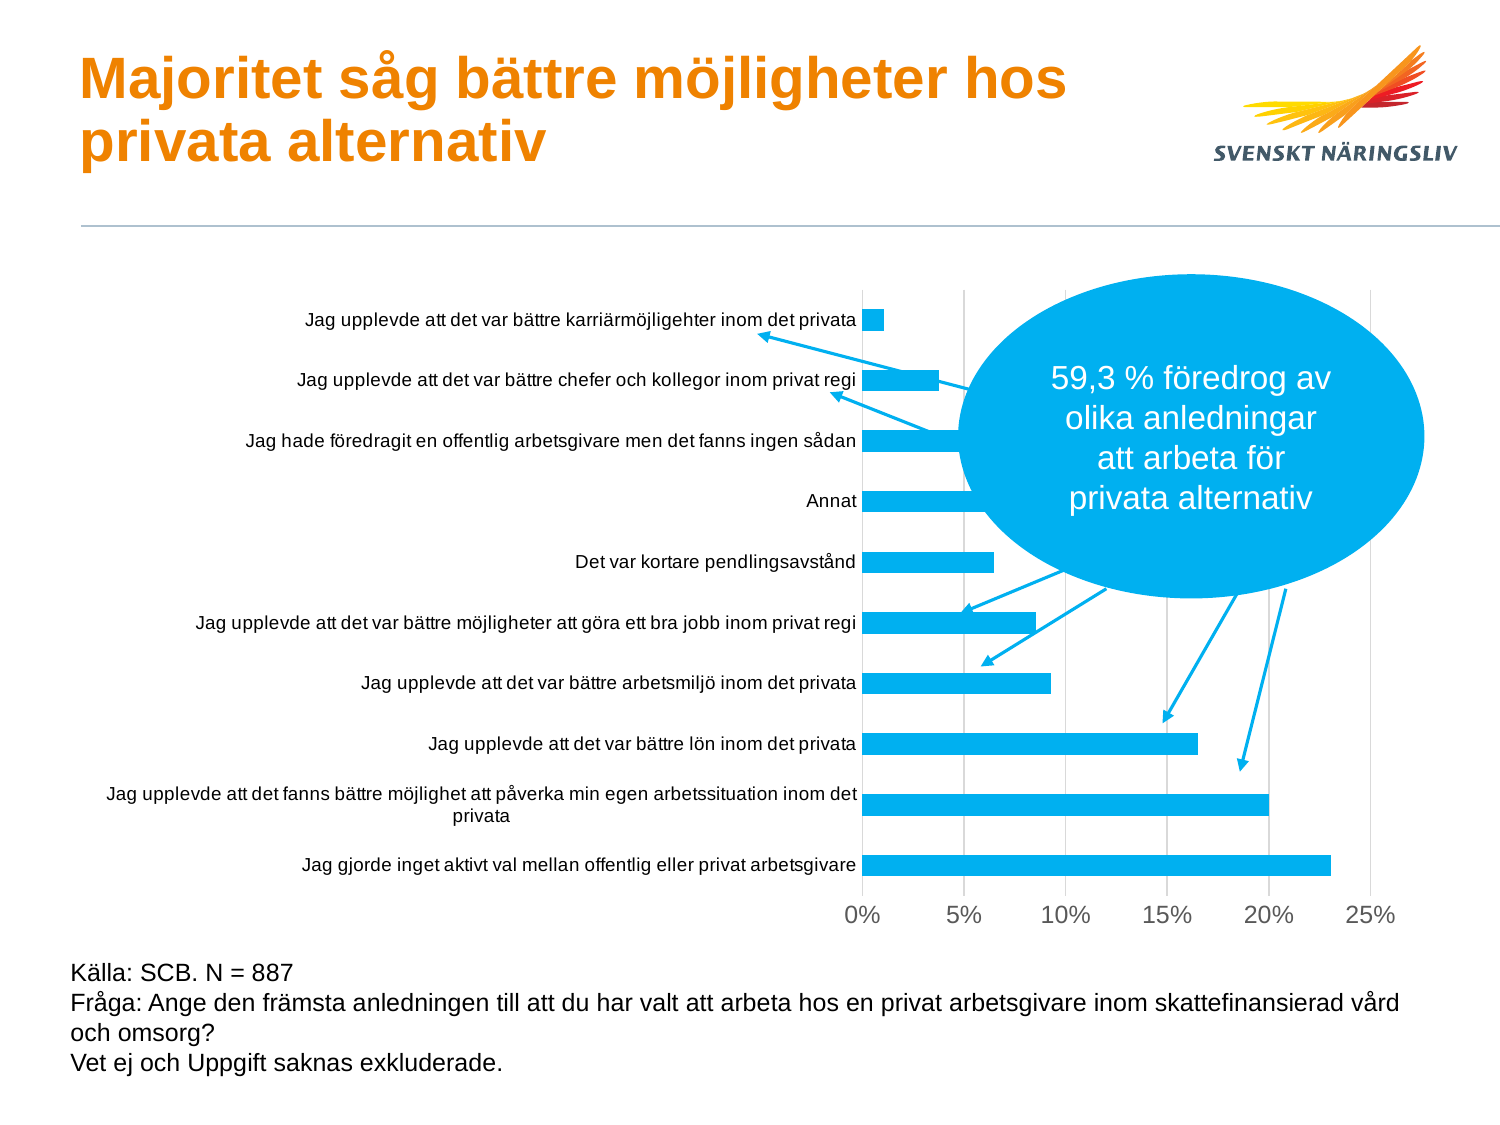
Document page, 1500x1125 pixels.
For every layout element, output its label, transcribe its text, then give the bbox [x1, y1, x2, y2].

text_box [829, 401, 963, 446]
text_box Källa: SCB. N = 887 Fråga: Ange den främsta anledningen till att du har valt att arbeta hos en privat arbetsgivare inom skattefinansierad vård och omsorg? Vet ej och Uppgift saknas exkluderade. [55, 949, 1423, 1084]
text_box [1239, 588, 1287, 772]
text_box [980, 588, 1107, 667]
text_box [1162, 588, 1241, 724]
chart [79, 276, 1423, 942]
title Majoritet såg bättre möjligheter hos privata alternativ [79, 47, 1154, 182]
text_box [959, 558, 1091, 614]
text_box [756, 333, 981, 393]
